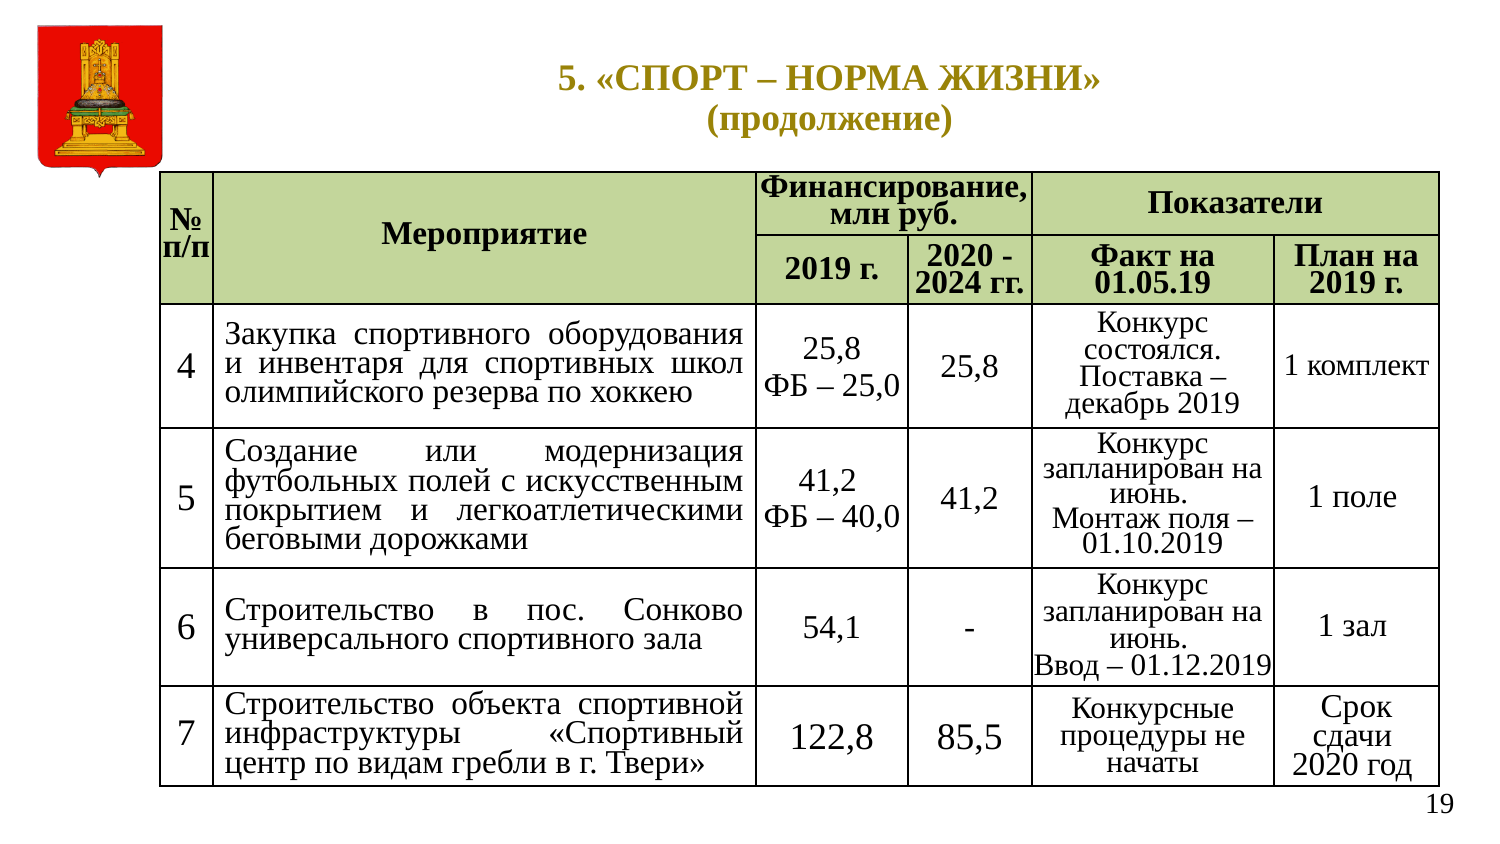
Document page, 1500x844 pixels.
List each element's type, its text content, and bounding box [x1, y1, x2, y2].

slide_number 19 [1131, 779, 1470, 825]
table_cell 2020 -2024 гг. [909, 236, 1031, 303]
table_header Финансирование, млн руб. [757, 173, 1031, 234]
table_cell Срок сдачи 2020 год [1275, 687, 1438, 779]
table_cell План на 2019 г. [1275, 236, 1438, 303]
table_cell Конкурсные процедуры не начаты [1033, 687, 1273, 785]
table_cell 41,2 [909, 429, 1031, 567]
table_cell 25,8 ФБ – 25,0 [757, 305, 907, 427]
table_cell Закупка спортивного оборудования и инвентаря для спортивных школ олимпийского резерва по хоккею [214, 305, 755, 427]
table_cell 54,1 [757, 569, 907, 685]
table_cell 7 [161, 687, 212, 785]
table_cell 4 [161, 305, 212, 427]
table_header Показатели [1033, 173, 1438, 234]
table_cell Конкурс запланирован на июнь. Монтаж поля – 01.10.2019 [1033, 429, 1273, 567]
table_cell 25,8 [909, 305, 1031, 427]
table_cell Конкурс запланирован на июнь. Ввод – 01.12.2019 [1033, 569, 1273, 685]
table_cell 85,5 [909, 687, 1031, 785]
table_cell 41,2 ФБ – 40,0 [757, 429, 907, 567]
table_cell 1 зал [1275, 569, 1438, 685]
table_cell Строительство в пос. Сонково универсального спортивного зала [214, 569, 755, 685]
title 5. «СПОРТ – НОРМА ЖИЗНИ» (продолжение) [171, 38, 1500, 159]
table_cell 1 поле [1275, 429, 1438, 567]
table_cell 1 комплект [1275, 305, 1438, 427]
table_cell 6 [161, 569, 212, 685]
table_cell Факт на 01.05.19 [1033, 236, 1273, 303]
table_cell - [909, 569, 1031, 685]
table_cell 2019 г. [757, 236, 907, 303]
picture [34, 17, 171, 186]
table_cell Конкурс состоялся. Поставка – декабрь 2019 [1033, 305, 1273, 427]
table_header № п/п [161, 173, 212, 303]
table_cell Создание или модернизация футбольных полей с искусственным покрытием и легкоатлетическими беговыми дорожками [214, 429, 755, 567]
table_cell 122,8 [757, 687, 907, 785]
table_cell 5 [161, 429, 212, 567]
table_header Мероприятие [214, 173, 755, 303]
table_cell Строительство объекта спортивной инфраструктуры «Спортивный центр по видам гребли в г. Твери» [214, 687, 755, 785]
